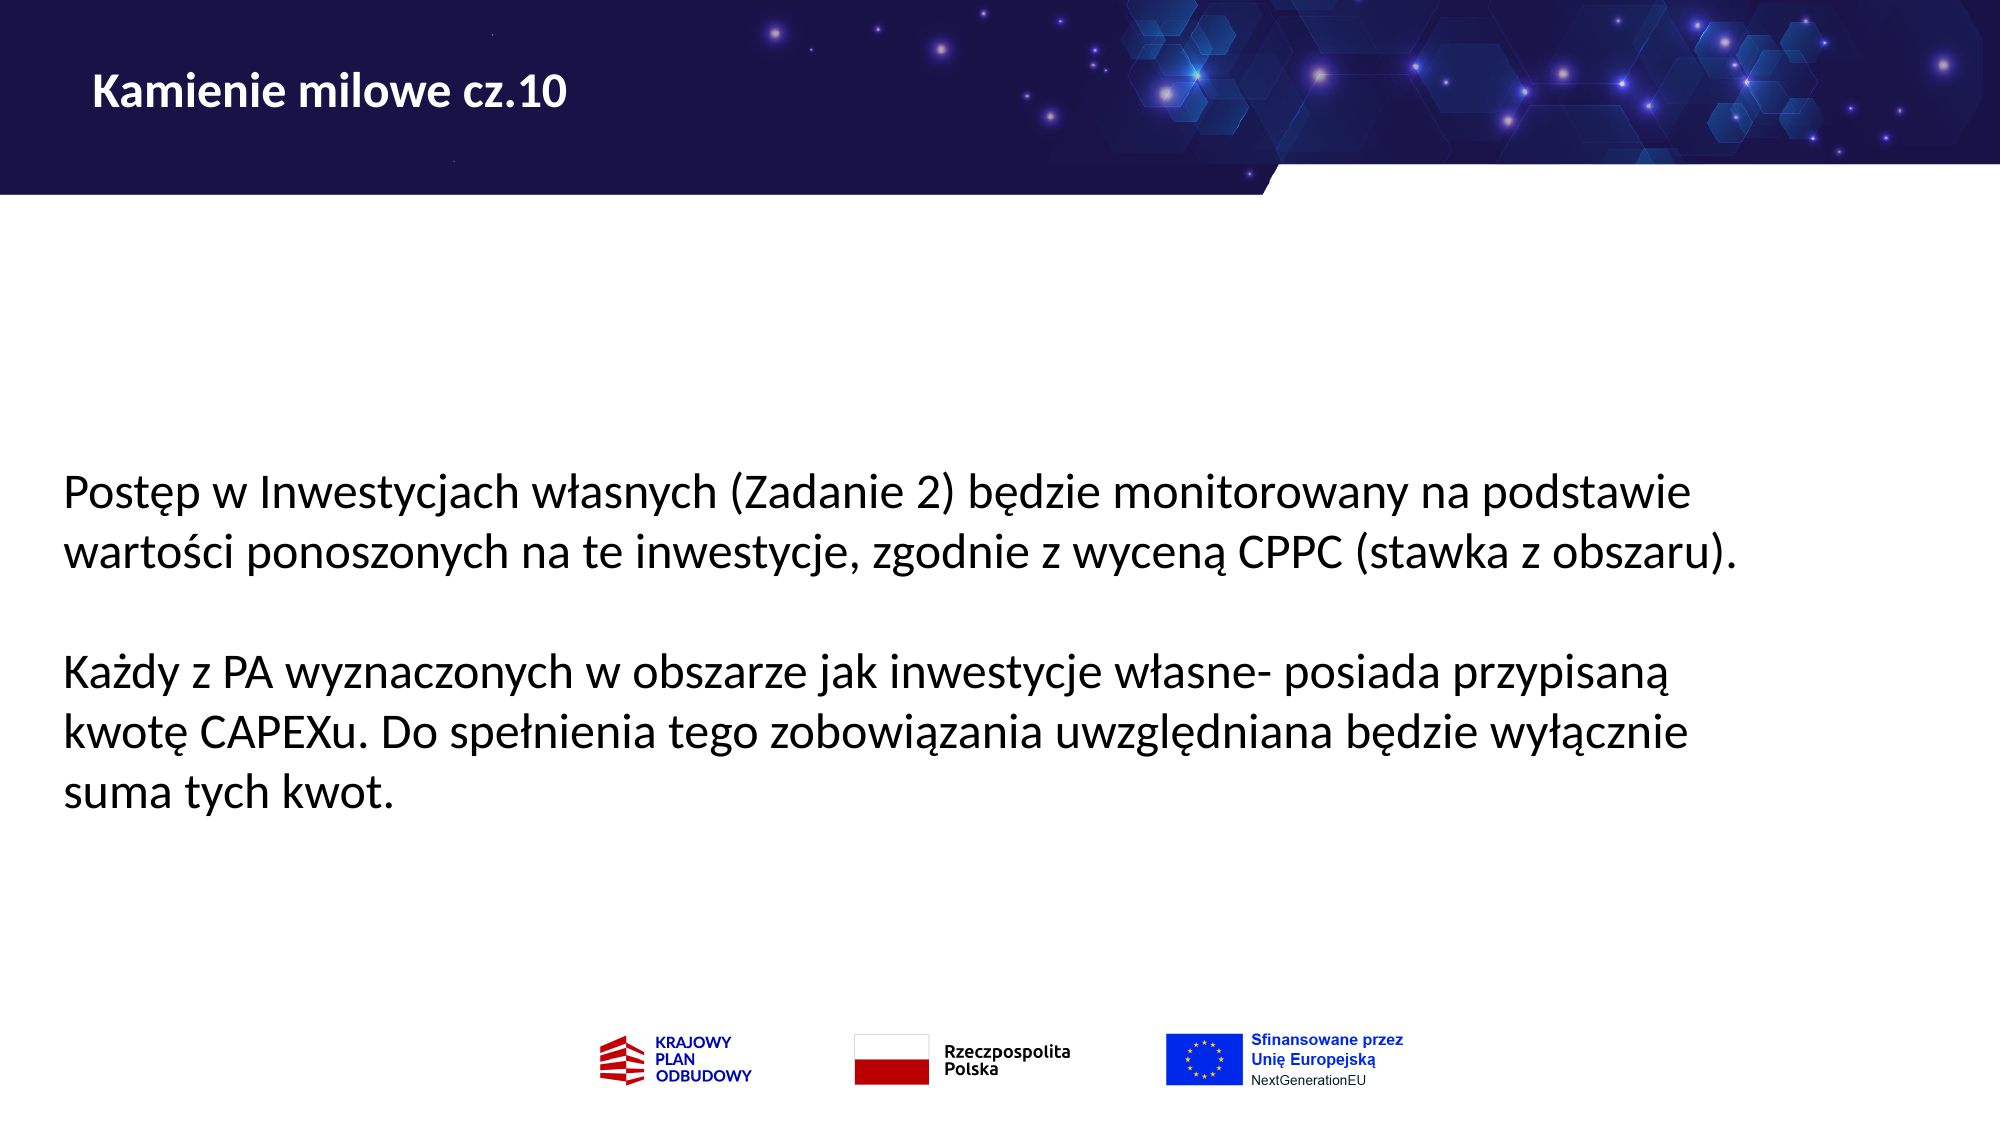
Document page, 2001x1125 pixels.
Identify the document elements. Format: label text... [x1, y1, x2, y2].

text_box Postęp w Inwestycjach własnych (Zadanie 2) będzie monitorowany na podstawie wartości ponoszonych na te inwestycje, zgodnie z wyceną CPPC (stawka z obszaru). Każdy z PA wyznaczonych w obszarze jak inwestycje własne- posiada przypisaną kwotę CAPEXu. Do spełnienia tego zobowiązania uwzględniana będzie wyłącznie suma tych kwot. [48, 451, 1780, 827]
picture [0, 0, 2000, 195]
picture [577, 1012, 1423, 1106]
title Kamienie milowe cz.10 [77, 46, 1863, 136]
